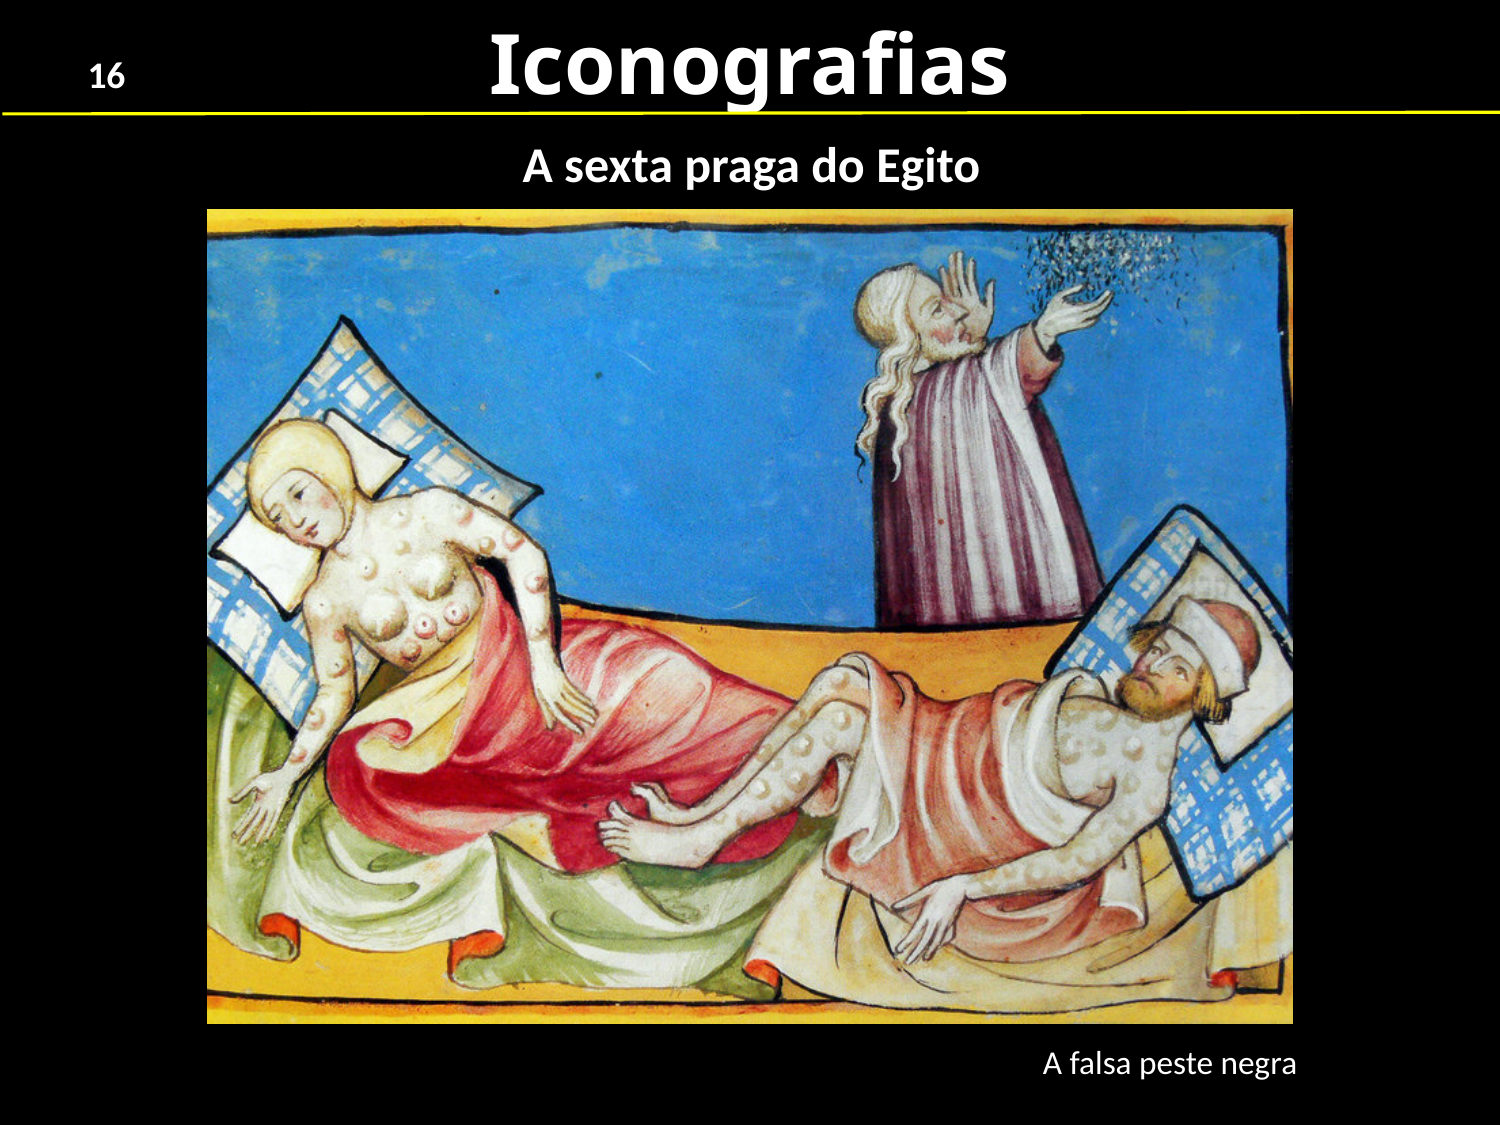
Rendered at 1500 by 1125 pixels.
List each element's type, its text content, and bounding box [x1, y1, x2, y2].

text_box A falsa peste negra [1028, 1034, 1318, 1089]
text_box 16 [62, 43, 151, 104]
picture [207, 209, 1293, 1024]
text_box Iconografias [112, 114, 1388, 121]
text_box A sexta praga do Egito [507, 124, 996, 200]
text_box Iconografias [112, 5, 1388, 112]
